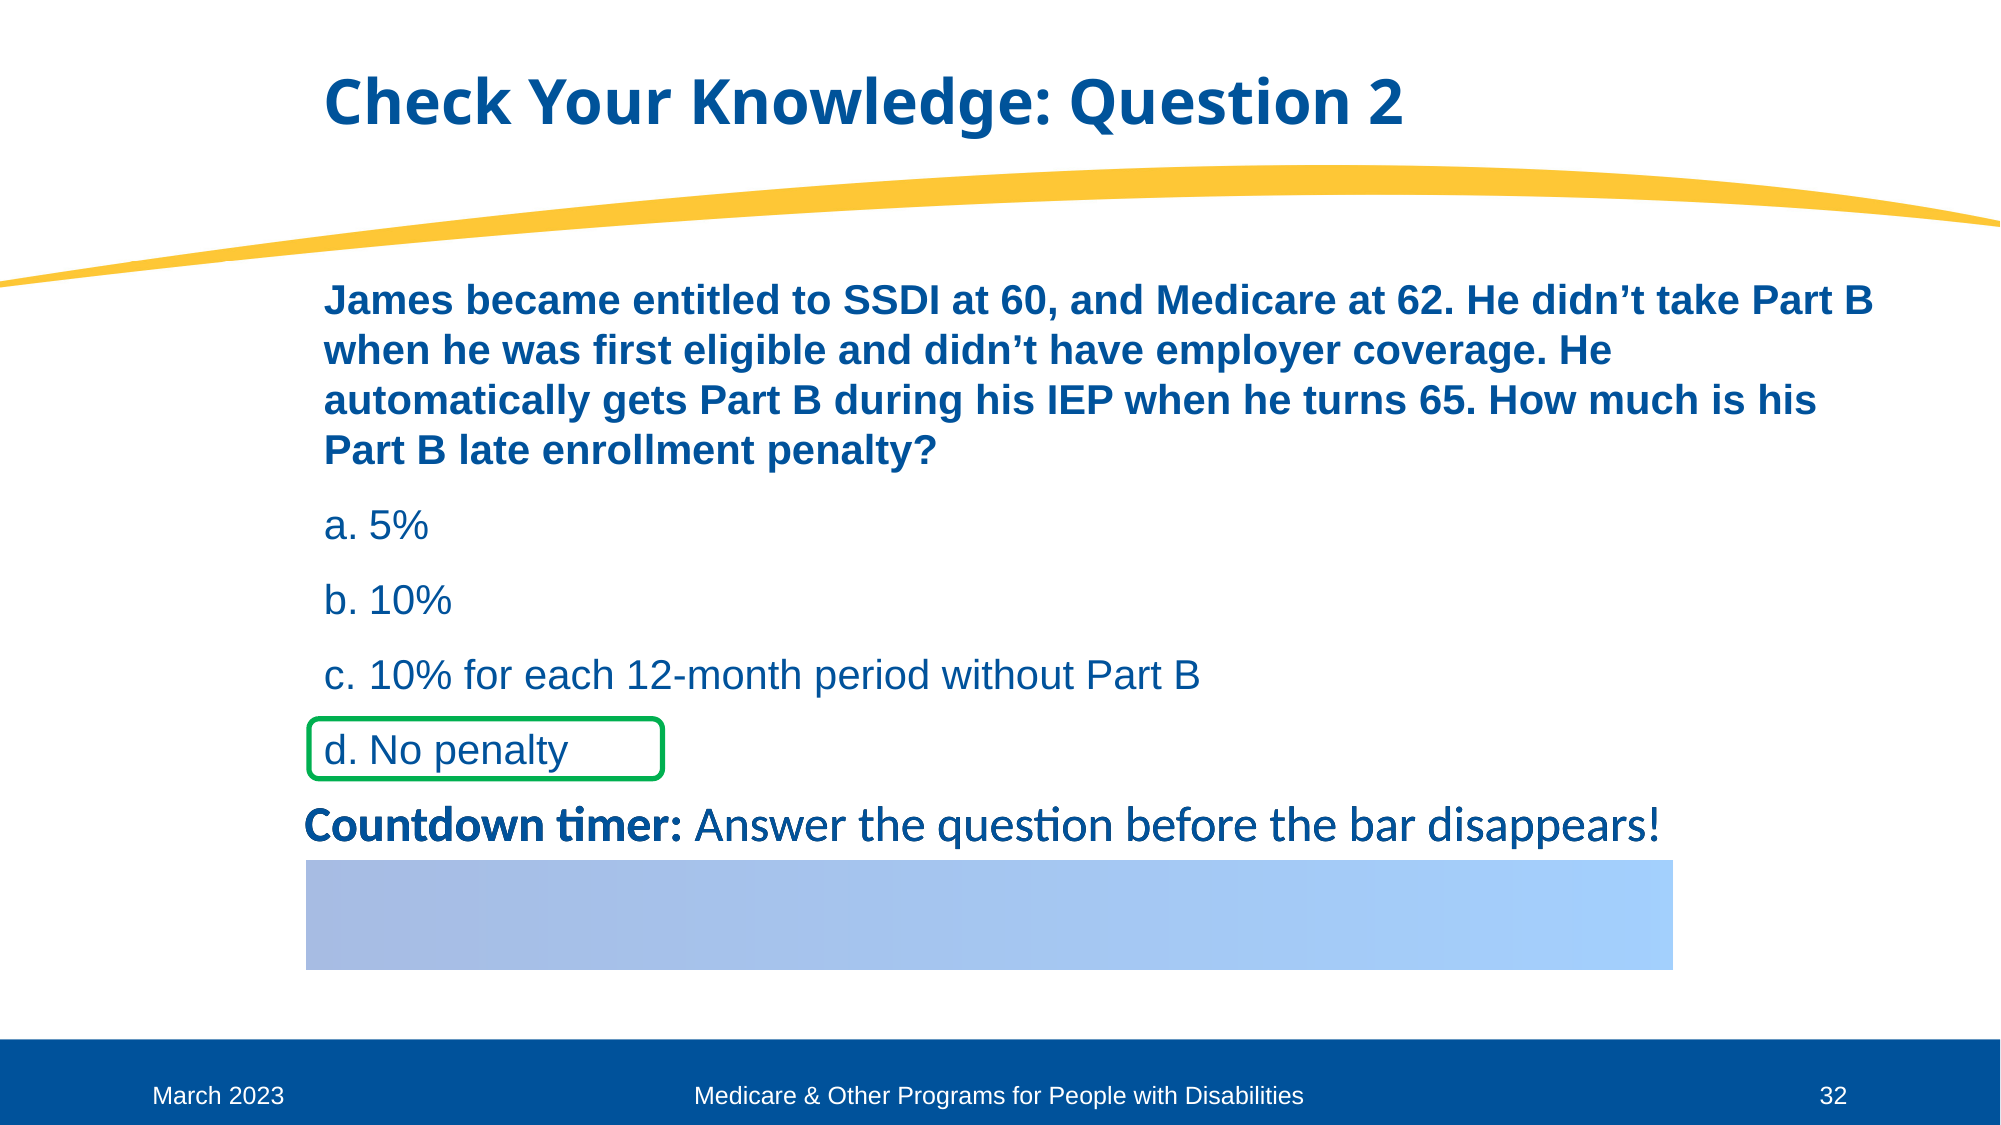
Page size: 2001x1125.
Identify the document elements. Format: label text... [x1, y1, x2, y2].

title Check Your Knowledge: Question 2 [308, 45, 1849, 164]
slide_number 32 [1412, 1065, 1863, 1125]
picture [0, 0, 2001, 1125]
text_box [308, 718, 663, 779]
footer Medicare & Other Programs for People with Disabilities [662, 1065, 1338, 1125]
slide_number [137, 1065, 588, 1125]
list James became entitled to SSDI at 60, and Medicare at 62. He didn’t take Part B when he was first eligible and didn’t have employer coverage. He automatically gets Part B during his IEP when he turns 65. How much is his Part B late enrollment penalty? 5% 10% 10% for each 12-month period without Part B No penalty [308, 265, 1905, 891]
